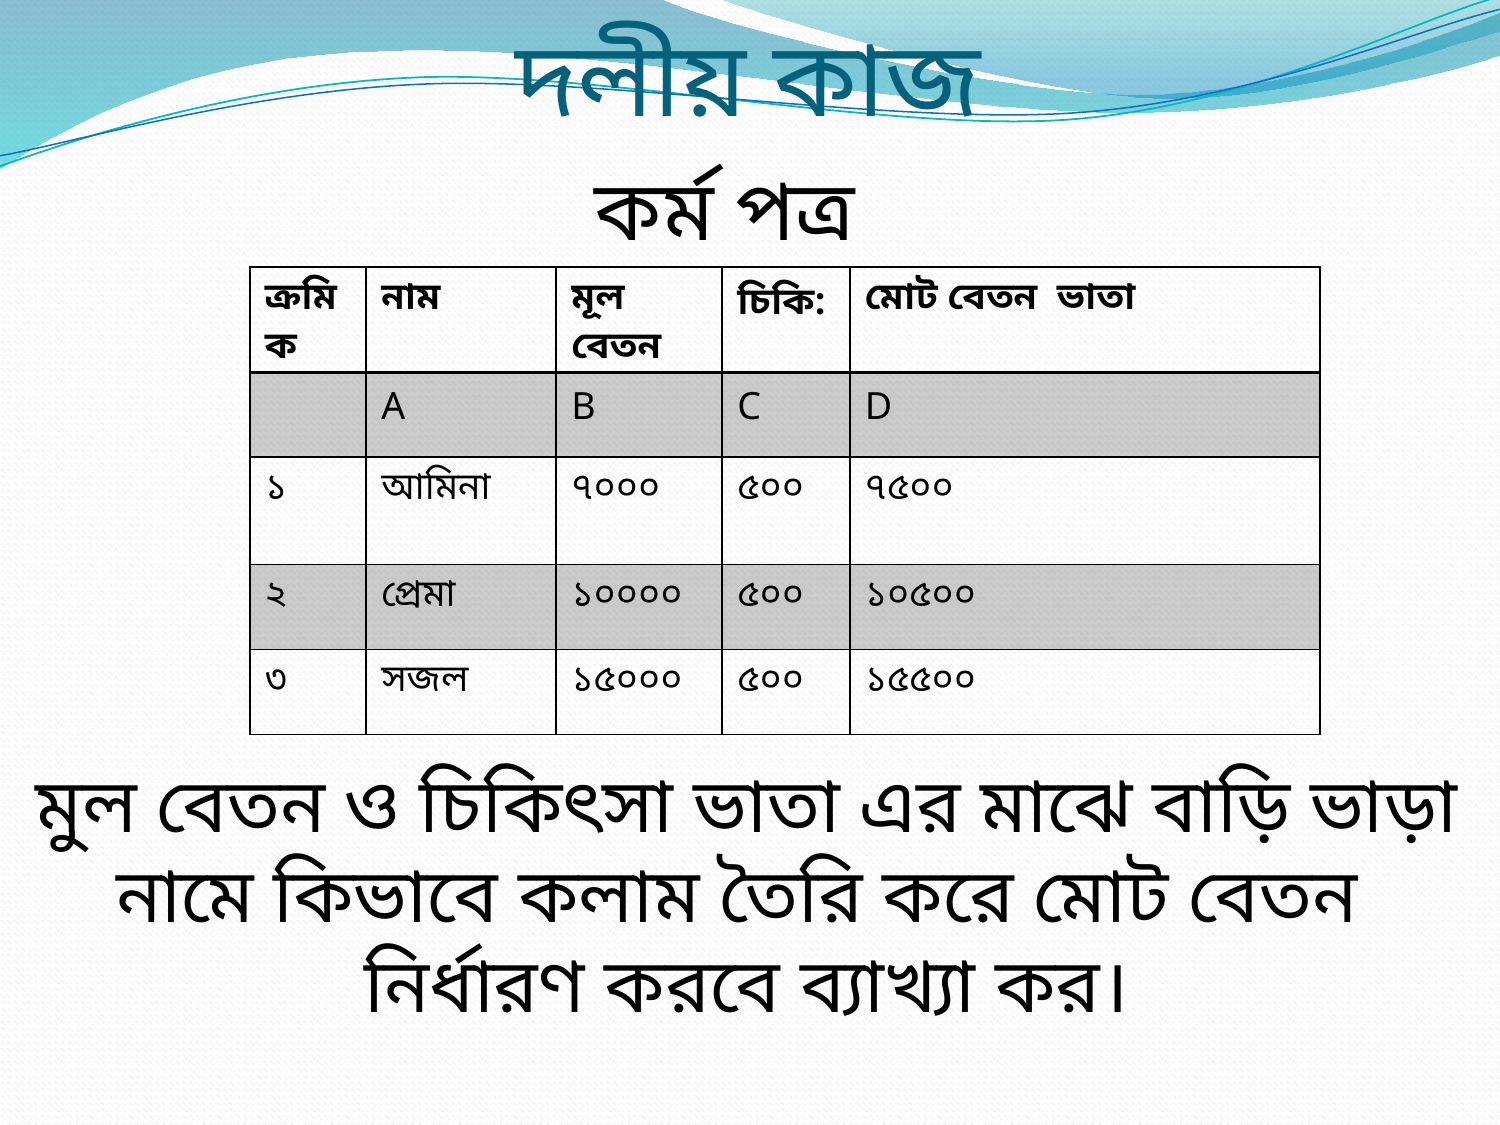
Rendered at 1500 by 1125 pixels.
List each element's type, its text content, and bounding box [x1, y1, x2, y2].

table_cell ১০৫০০ [851, 565, 1319, 649]
table_cell ১০০০০ [557, 565, 721, 649]
table_cell সজল [367, 650, 555, 734]
table_cell ৫০০ [723, 565, 849, 649]
text_box কর্ম পত্র [462, 149, 988, 265]
table_cell ১ [251, 458, 365, 564]
table_cell ৭৫০০ [851, 458, 1319, 564]
table_cell A [367, 374, 555, 456]
title দলীয় কাজ [0, 0, 1497, 138]
table_cell B [557, 374, 721, 456]
table_header চিকি: [723, 268, 849, 371]
table_header মূল বেতন [557, 268, 721, 371]
text_box মুল বেতন ও চিকিৎসা ভাতা এর মাঝে বাড়ি ভাড়া নামে কিভাবে কলাম তৈরি করে মোট বেতন নির্ধারণ করবে ব্যাখ্যা কর। [15, 749, 1478, 1035]
table_cell ৫০০ [723, 458, 849, 564]
table_cell C [723, 374, 849, 456]
table_cell ১৫০০০ [557, 650, 721, 734]
table_cell ৭০০০ [557, 458, 721, 564]
table_cell ১৫৫০০ [851, 650, 1319, 734]
table_cell ৩ [251, 650, 365, 734]
table_cell D [851, 374, 1319, 456]
table_cell প্রেমা [367, 565, 555, 649]
table_header মোট বেতন ভাতা [851, 268, 1319, 371]
table_cell ২ [251, 565, 365, 649]
table_cell ৫০০ [723, 650, 849, 734]
table_cell আমিনা [367, 458, 555, 564]
table_header ক্রমিক [251, 268, 365, 371]
table_cell [251, 374, 365, 456]
table_header নাম [367, 268, 555, 371]
